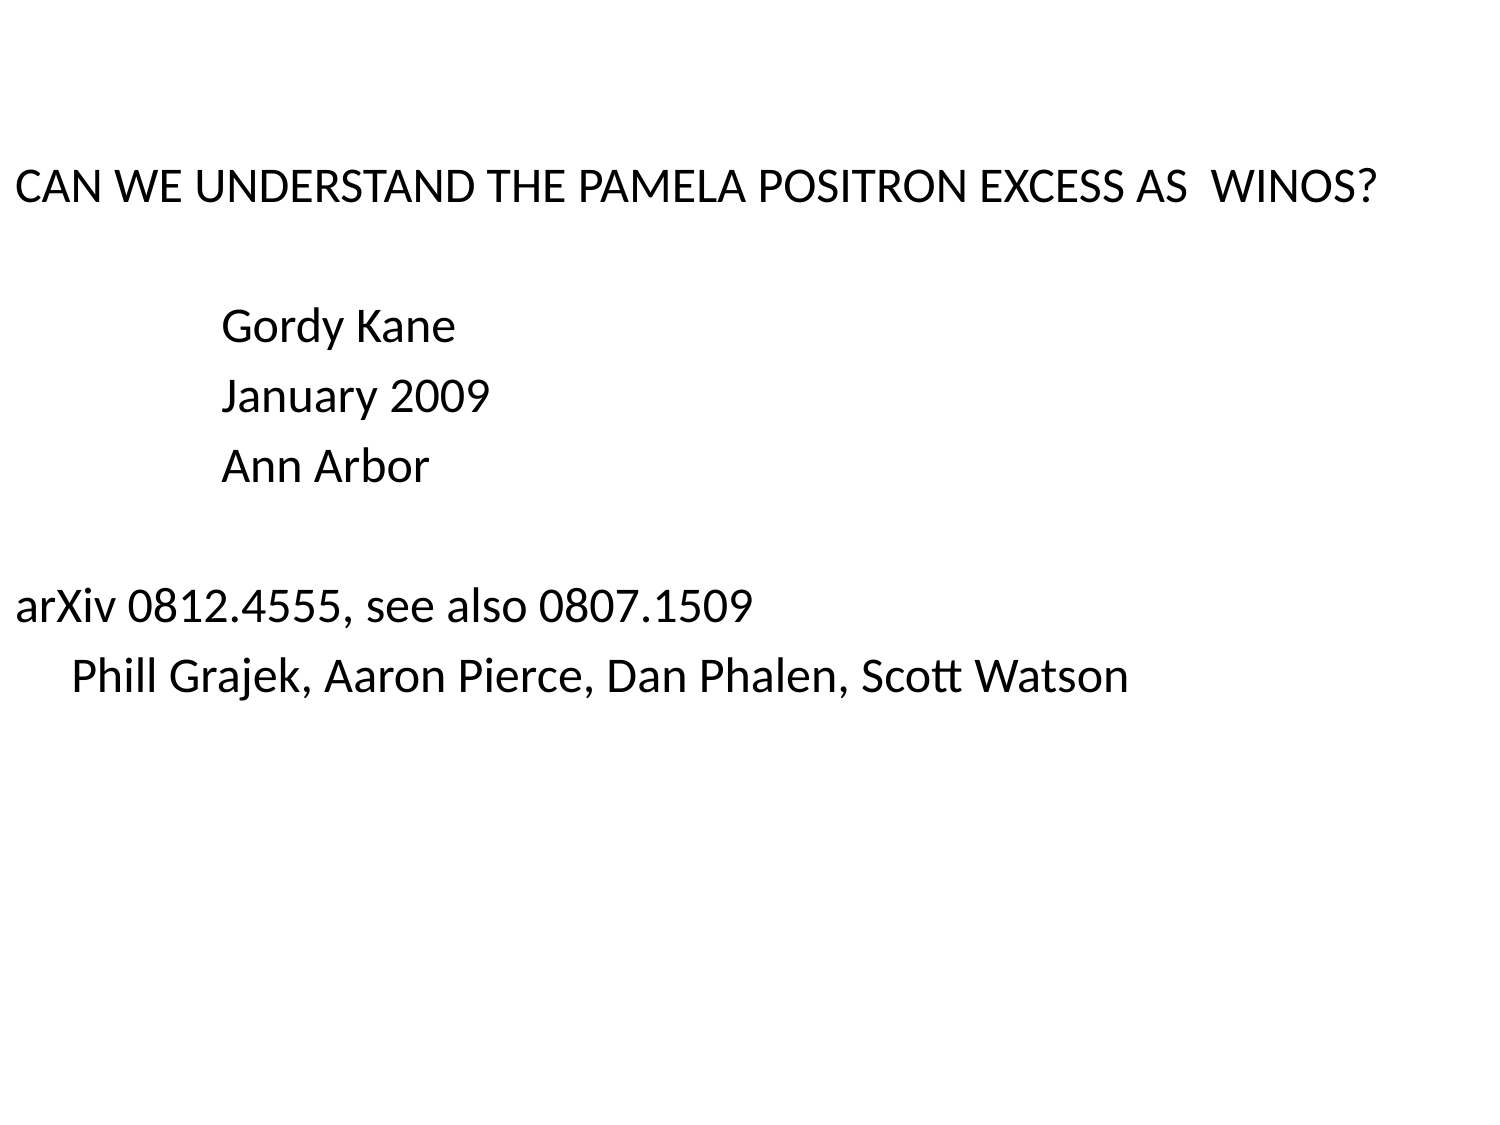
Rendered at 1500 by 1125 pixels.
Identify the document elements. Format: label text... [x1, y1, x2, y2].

list CAN WE UNDERSTAND THE PAMELA POSITRON EXCESS AS WINOS? Gordy Kane January 2009 Ann Arbor arXiv 0812.4555, see also 0807.1509 Phill Grajek, Aaron Pierce, Dan Phalen, Scott Watson [0, 74, 1500, 1006]
